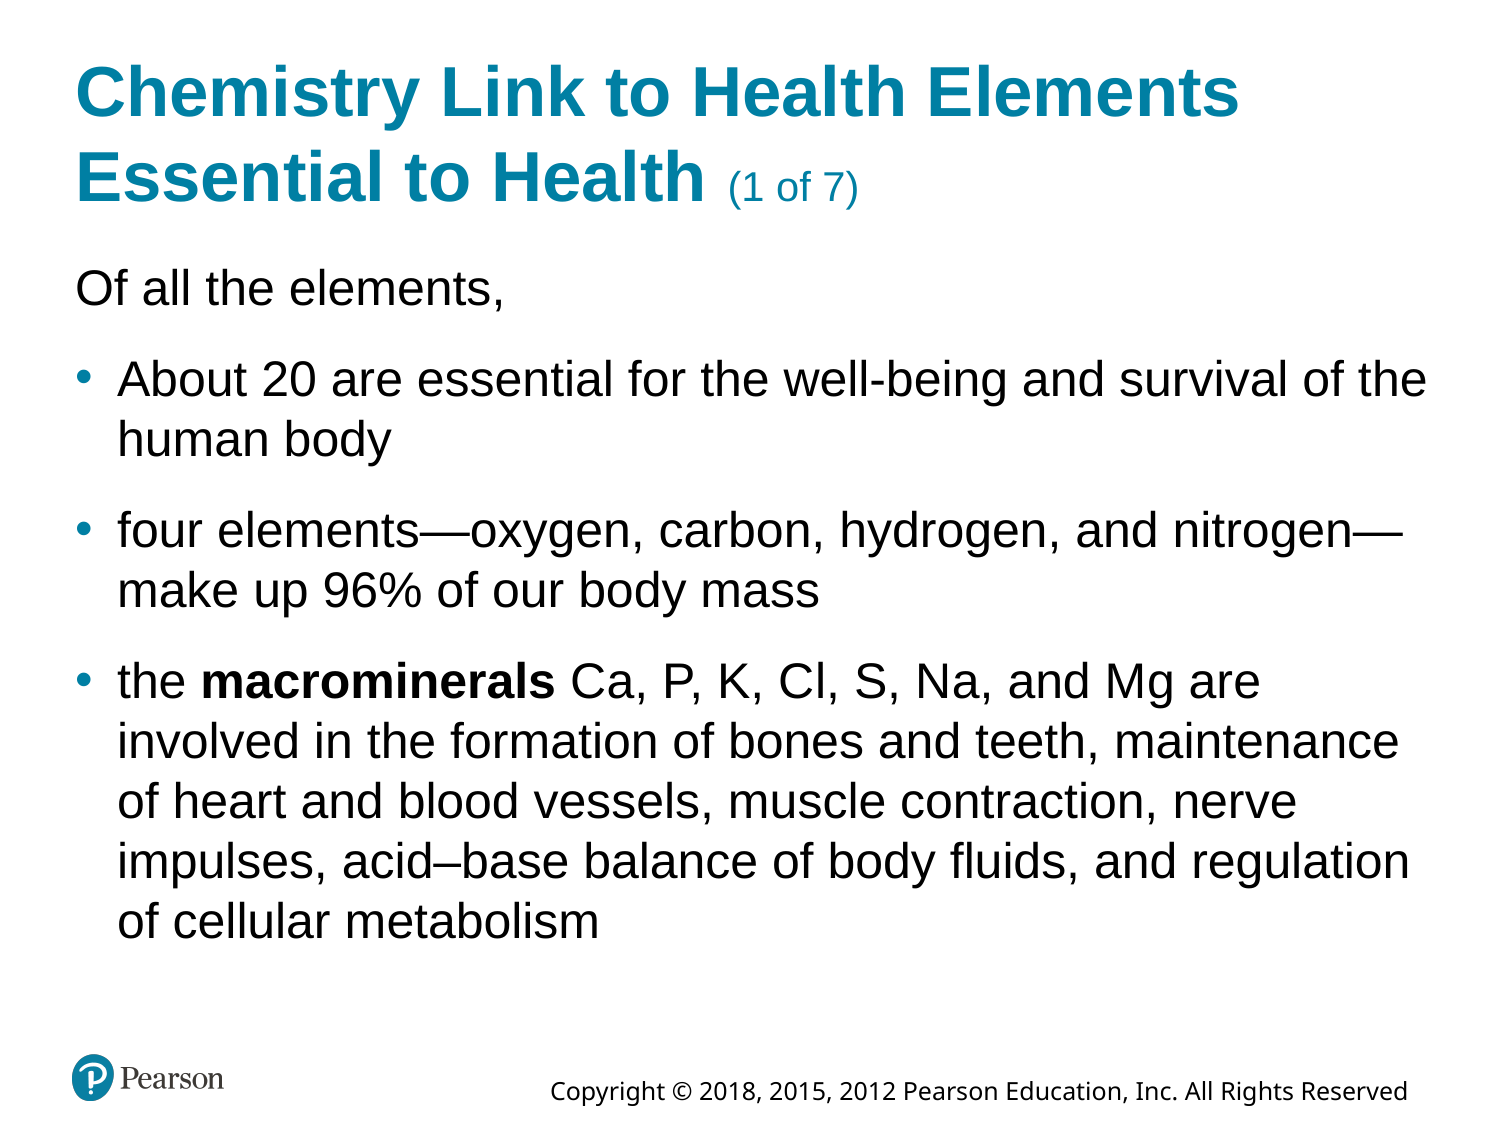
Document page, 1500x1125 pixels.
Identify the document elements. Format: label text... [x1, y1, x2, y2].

title Chemistry Link to Health Elements Essential to Health (1 of 7) [75, 35, 1425, 216]
picture [72, 1087, 83, 1101]
picture [72, 1054, 88, 1070]
list Of all the elements, About 20 are essential for the well-being and survival of the human body four elements—oxygen, carbon, hydrogen, and nitrogen—make up 96% of our body mass the macrominerals C a, P, K, C l, S, N a, and M g are involved in the formation of bones and teeth, maintenance of heart and blood vessels, muscle contraction, nerve impulses, acid–base balance of body fluids, and regulation of cellular metabolism [75, 255, 1453, 997]
picture [98, 1054, 224, 1101]
picture [80, 1063, 106, 1088]
